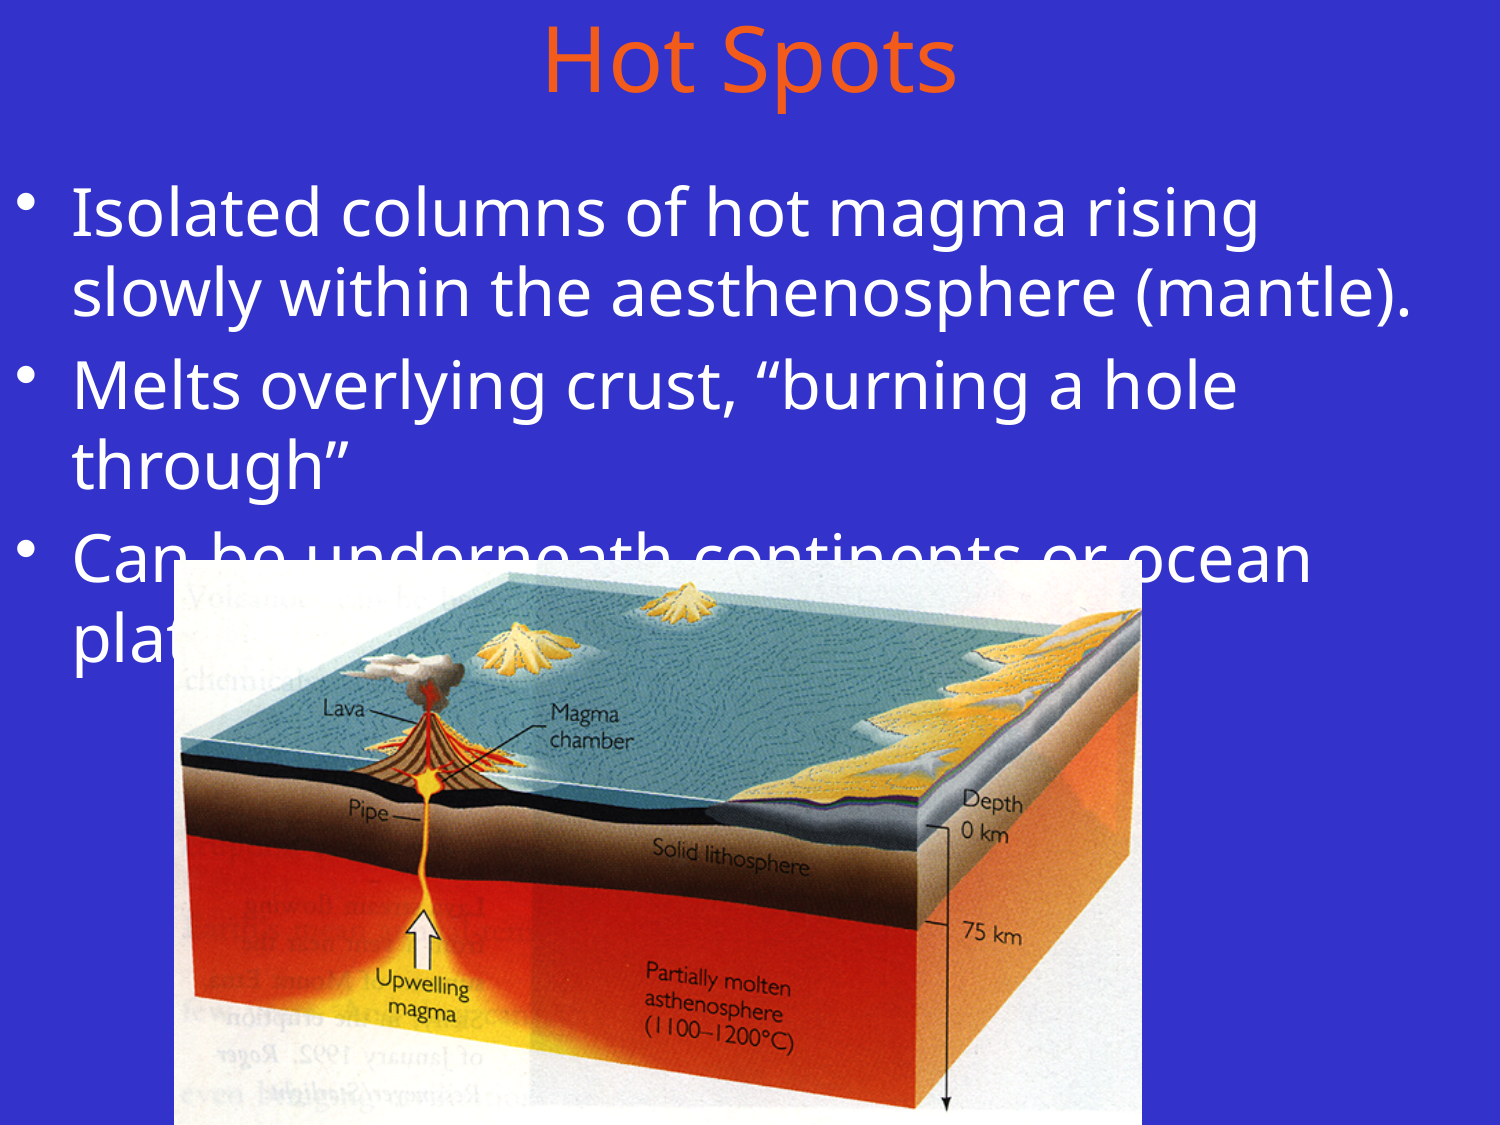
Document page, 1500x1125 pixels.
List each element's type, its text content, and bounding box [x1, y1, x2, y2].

picture [174, 560, 1142, 1125]
list Isolated columns of hot magma rising slowly within the aesthenosphere (mantle). Melts overlying crust, “burning a hole through” Can be underneath continents or ocean plates. [0, 162, 1475, 950]
title Hot Spots [112, 0, 1388, 150]
